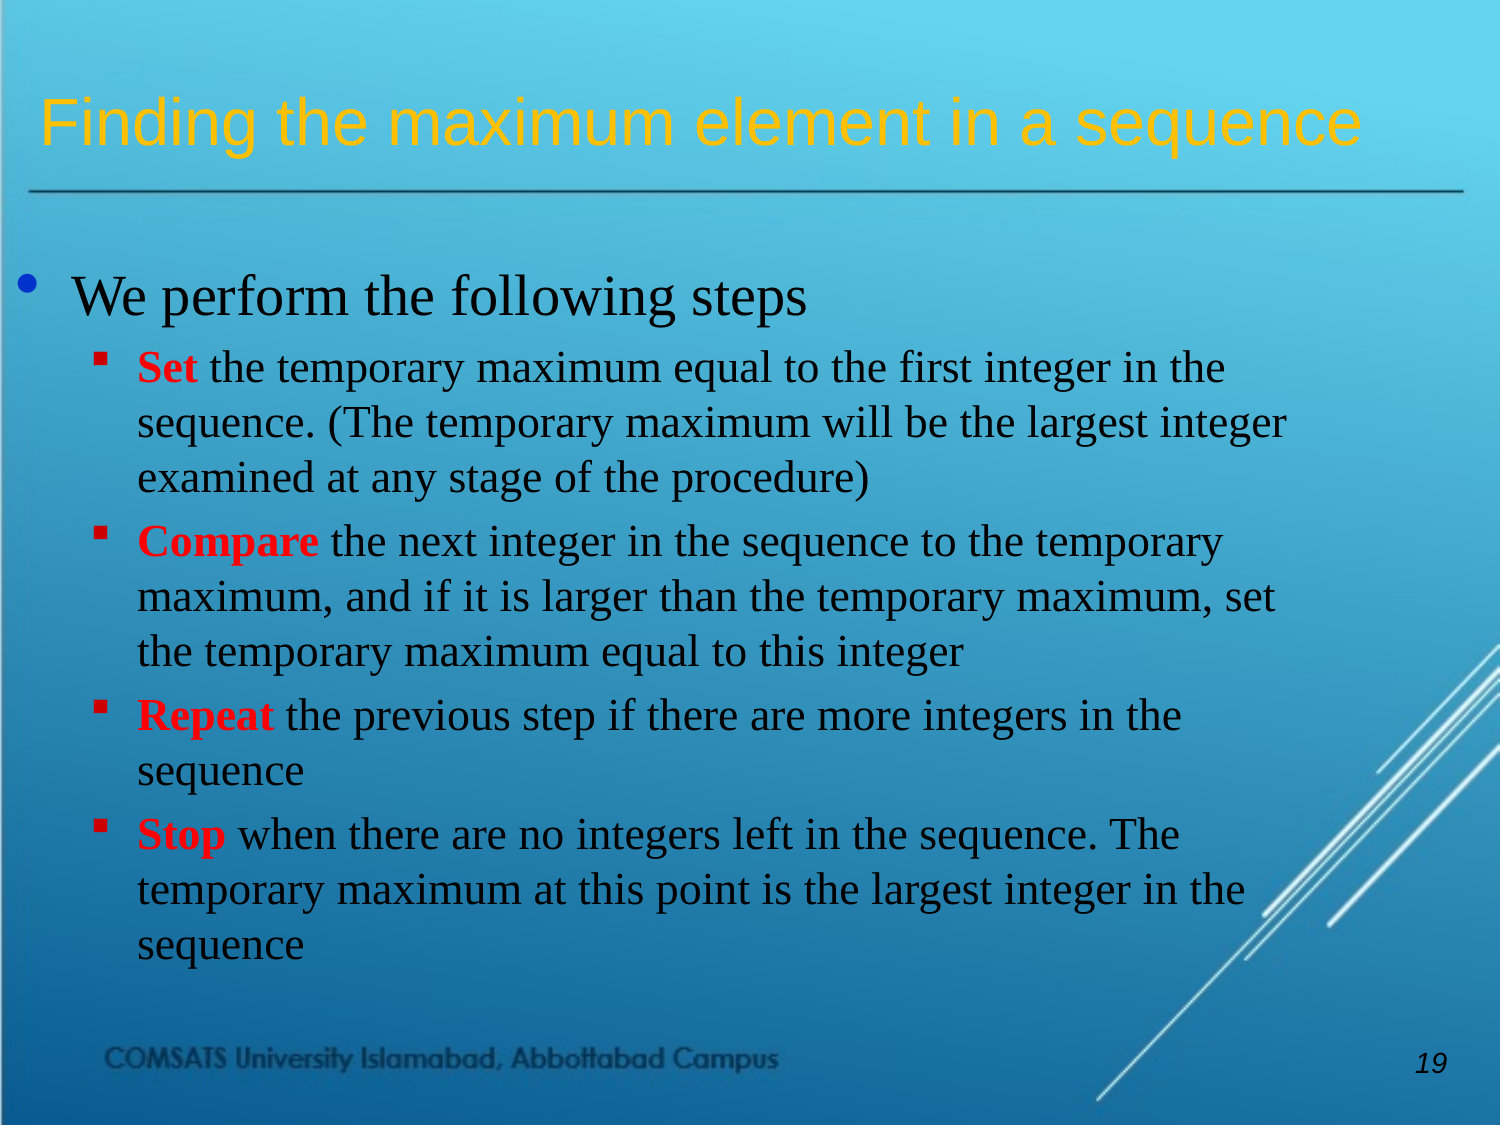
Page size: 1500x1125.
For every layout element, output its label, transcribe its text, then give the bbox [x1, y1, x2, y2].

list We perform the following steps Set the temporary maximum equal to the first integer in the sequence. (The temporary maximum will be the largest integer examined at any stage of the procedure) Compare the next integer in the sequence to the temporary maximum, and if it is larger than the temporary maximum, set the temporary maximum equal to this integer Repeat the previous step if there are more integers in the sequence Stop when there are no integers left in the sequence. The temporary maximum at this point is the largest integer in the sequence [0, 249, 1350, 1038]
title Finding the maximum element in a sequence [24, 37, 1463, 200]
picture [0, 0, 1500, 1125]
